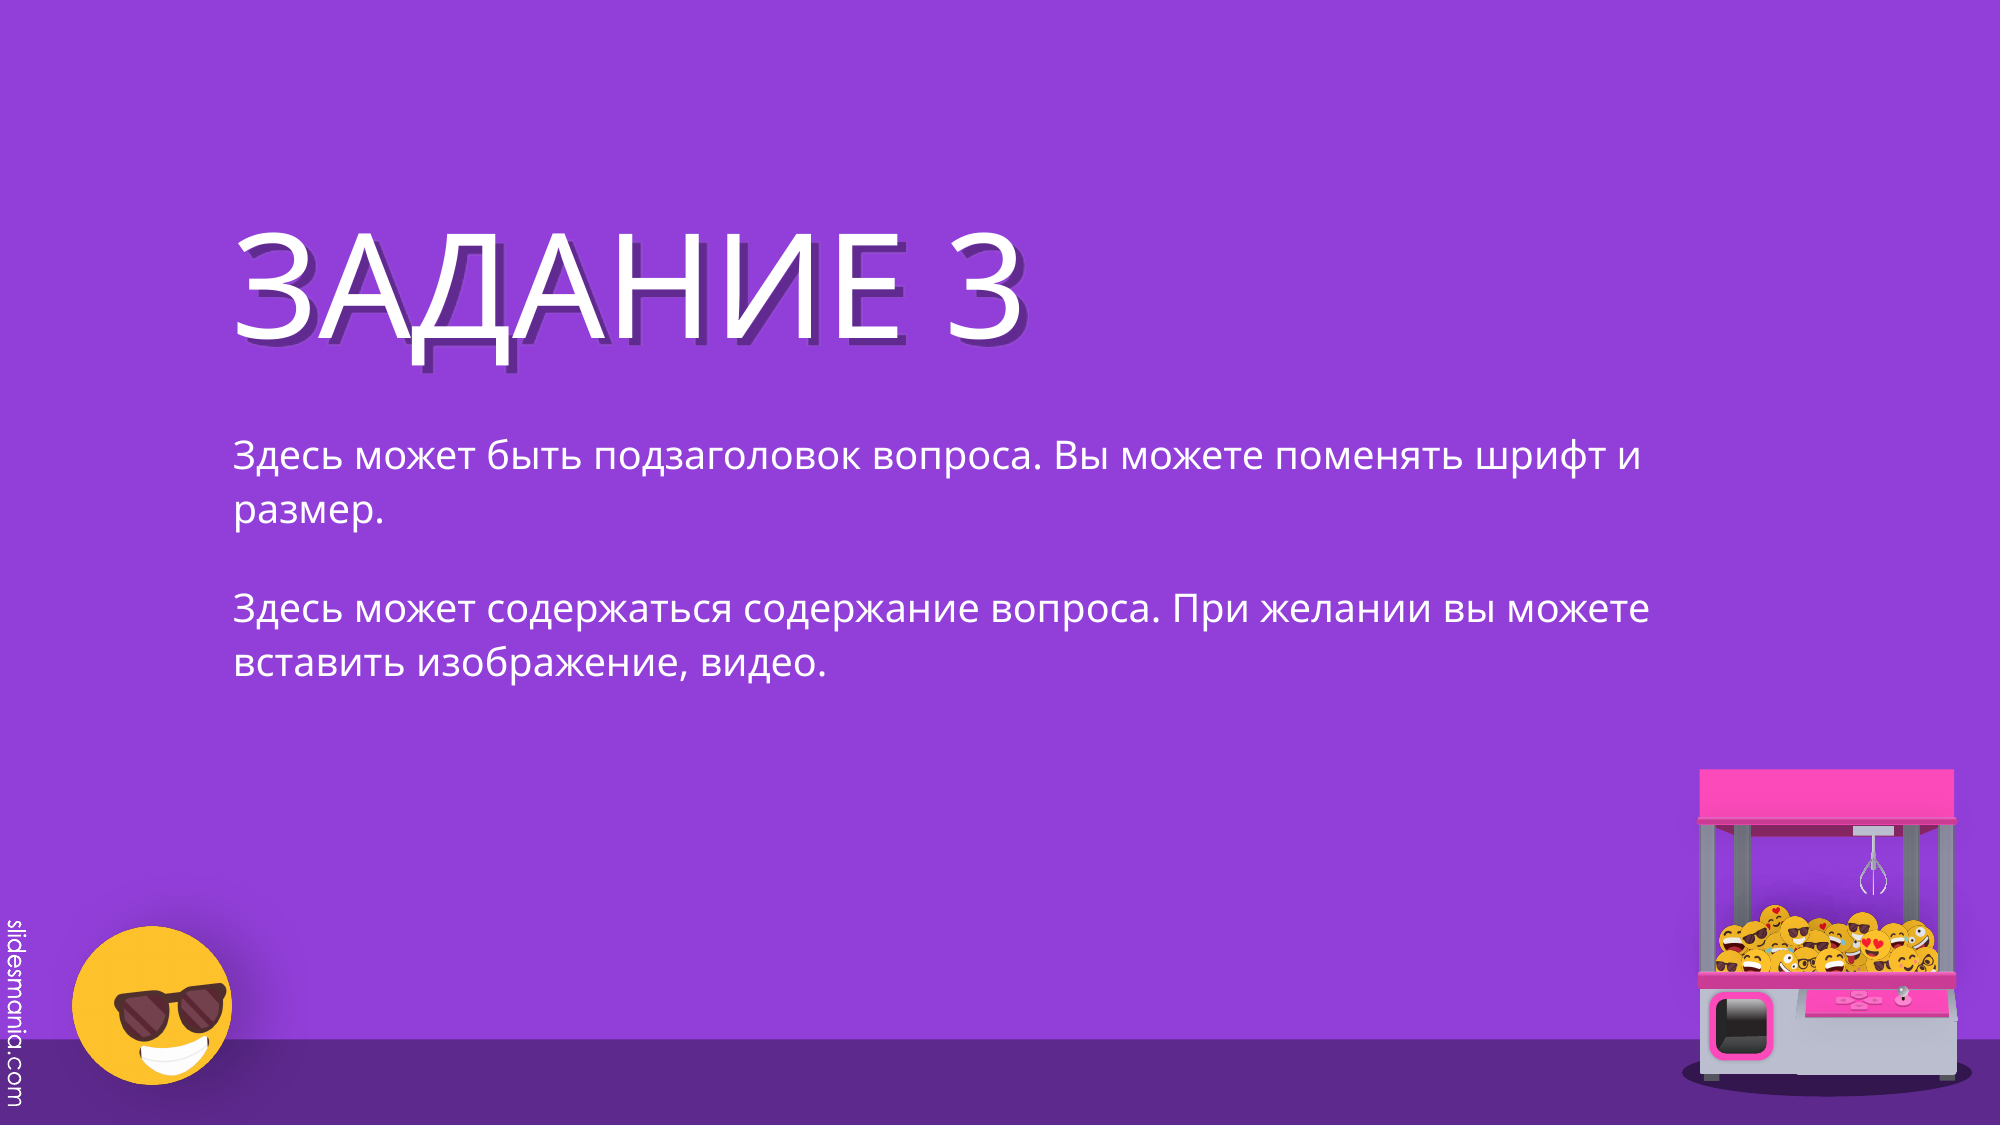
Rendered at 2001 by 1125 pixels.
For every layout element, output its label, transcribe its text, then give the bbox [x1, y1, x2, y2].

text_box [1670, 735, 1969, 1103]
list Здесь может быть подзаголовок вопроса. Вы можете поменять шрифт и размер. Здесь может содержаться содержание вопроса. При желании вы можете вставить изображение, видео. [212, 402, 1824, 770]
title ЗАДАНИЕ 3 [212, 172, 1824, 390]
picture [72, 926, 232, 1086]
